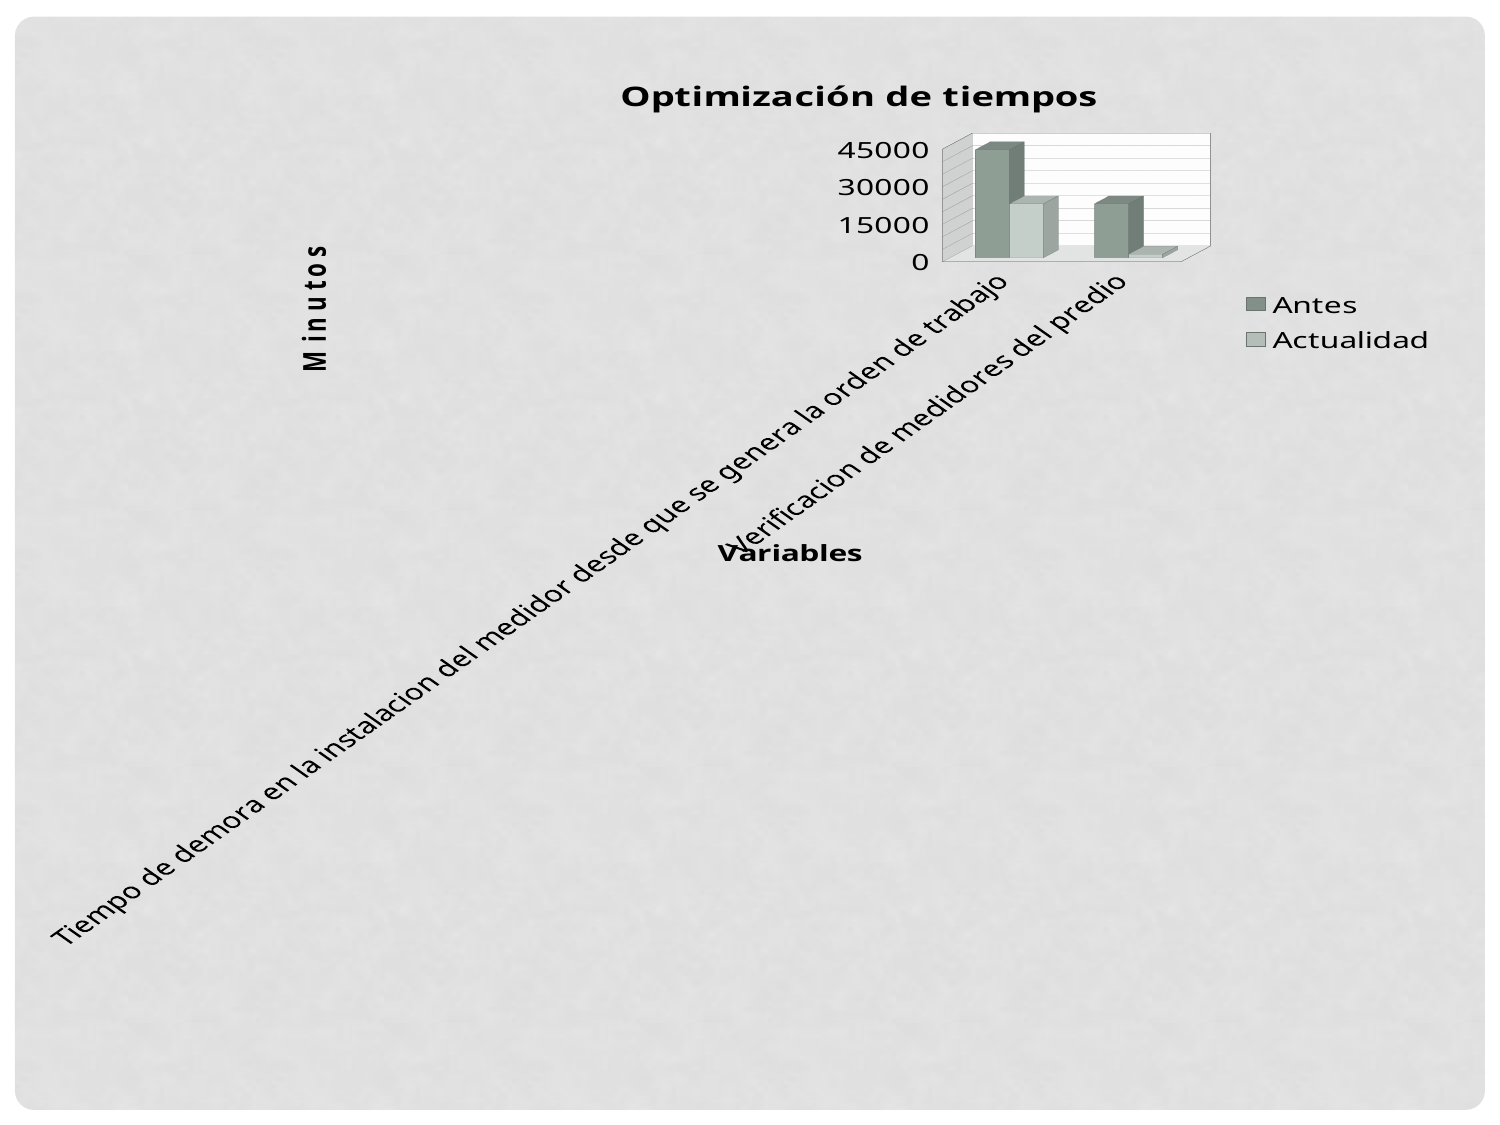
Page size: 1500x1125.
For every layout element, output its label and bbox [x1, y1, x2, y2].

chart [41, 54, 1459, 953]
